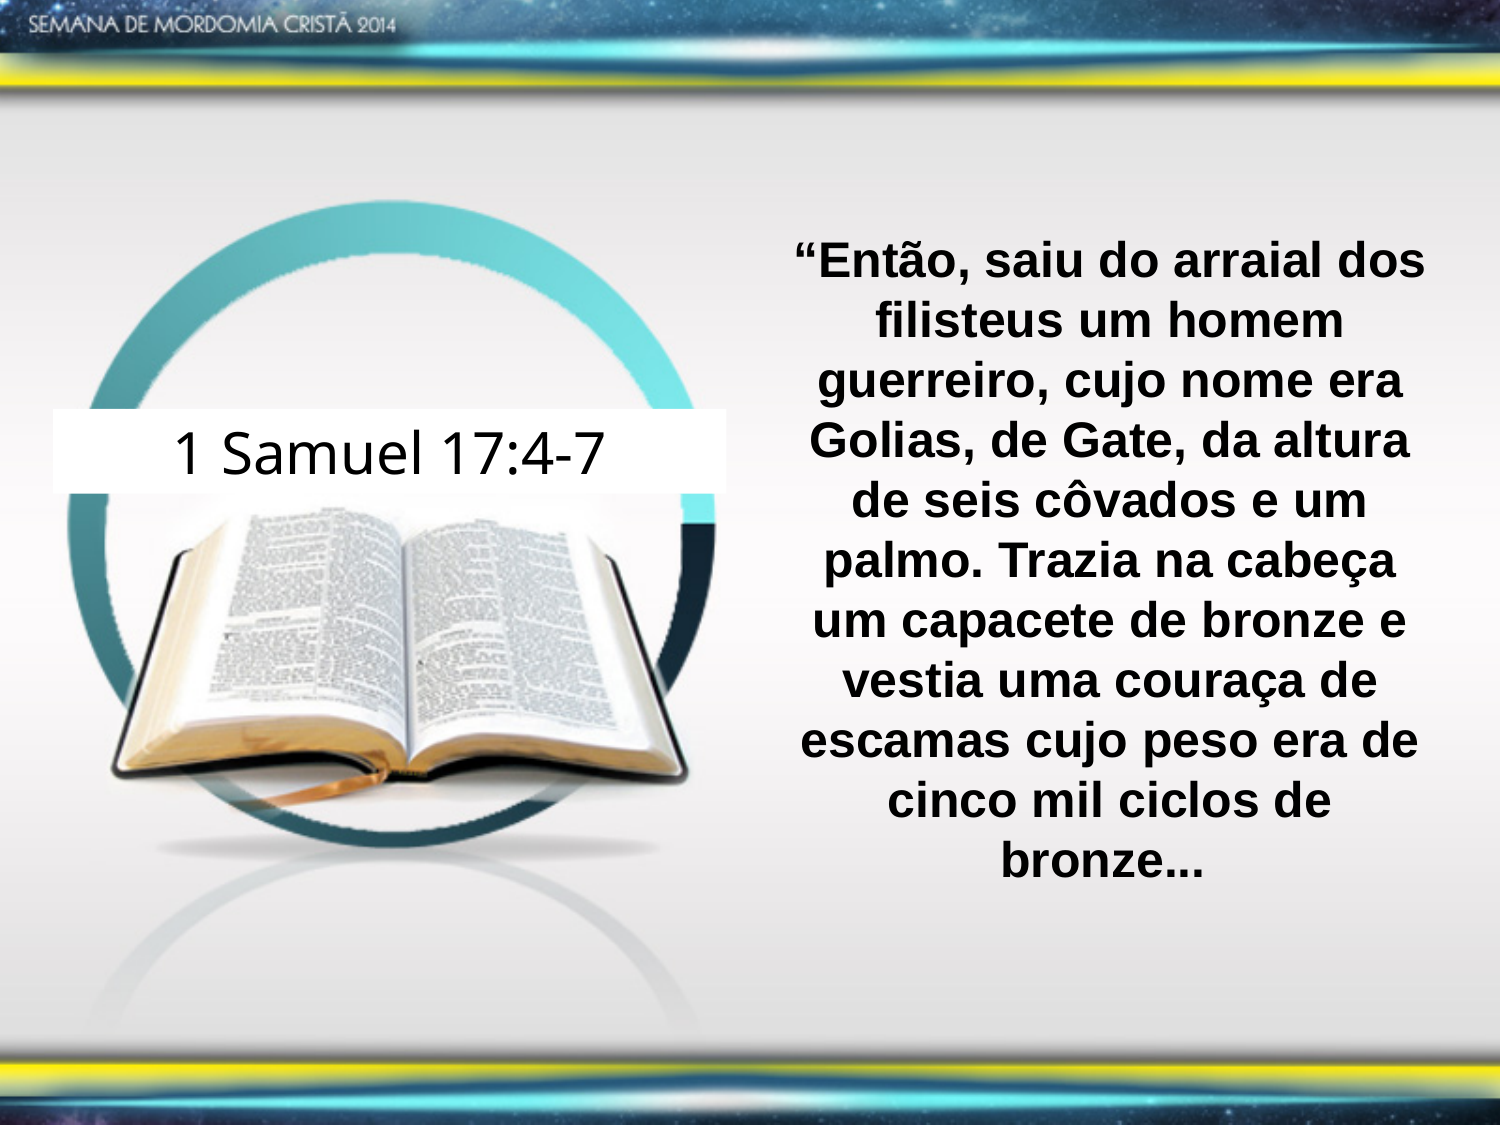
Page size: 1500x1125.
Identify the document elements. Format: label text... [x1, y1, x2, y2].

text_box “Então, saiu do arraial dos filisteus um homem guerreiro, cujo nome era Golias, de Gate, da altura de seis côvados e um palmo. Trazia na cabeça um capacete de bronze e vestia uma couraça de escamas cujo peso era de cinco mil ciclos de bronze... [773, 219, 1447, 895]
text_box 1 Samuel 17:4-7 [53, 408, 727, 494]
picture [0, 0, 1500, 1125]
